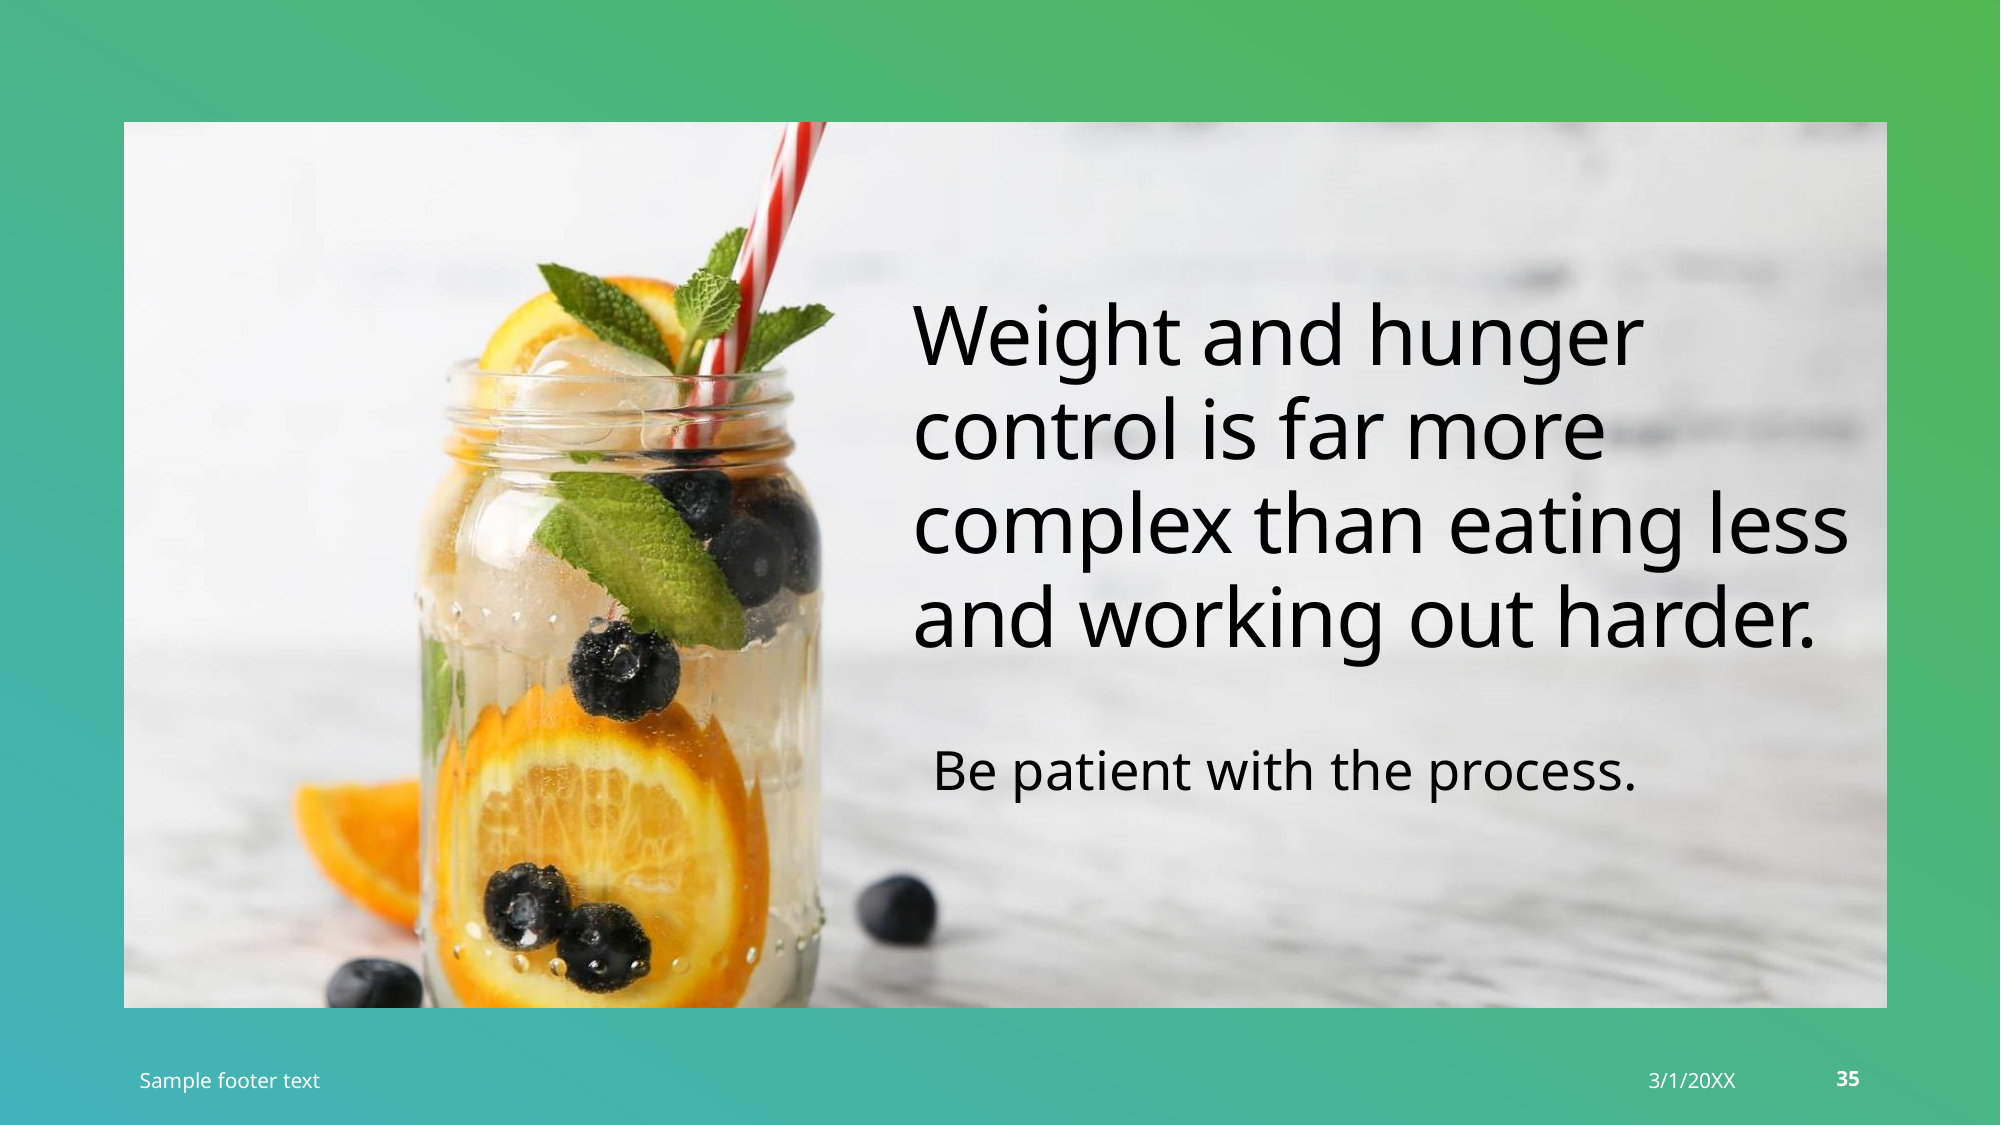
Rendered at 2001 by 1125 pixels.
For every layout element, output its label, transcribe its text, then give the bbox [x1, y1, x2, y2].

footer Sample footer text [124, 1050, 1125, 1110]
slide_number 35 [1788, 1050, 1875, 1110]
picture [124, 122, 1887, 1008]
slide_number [1444, 1050, 1751, 1110]
